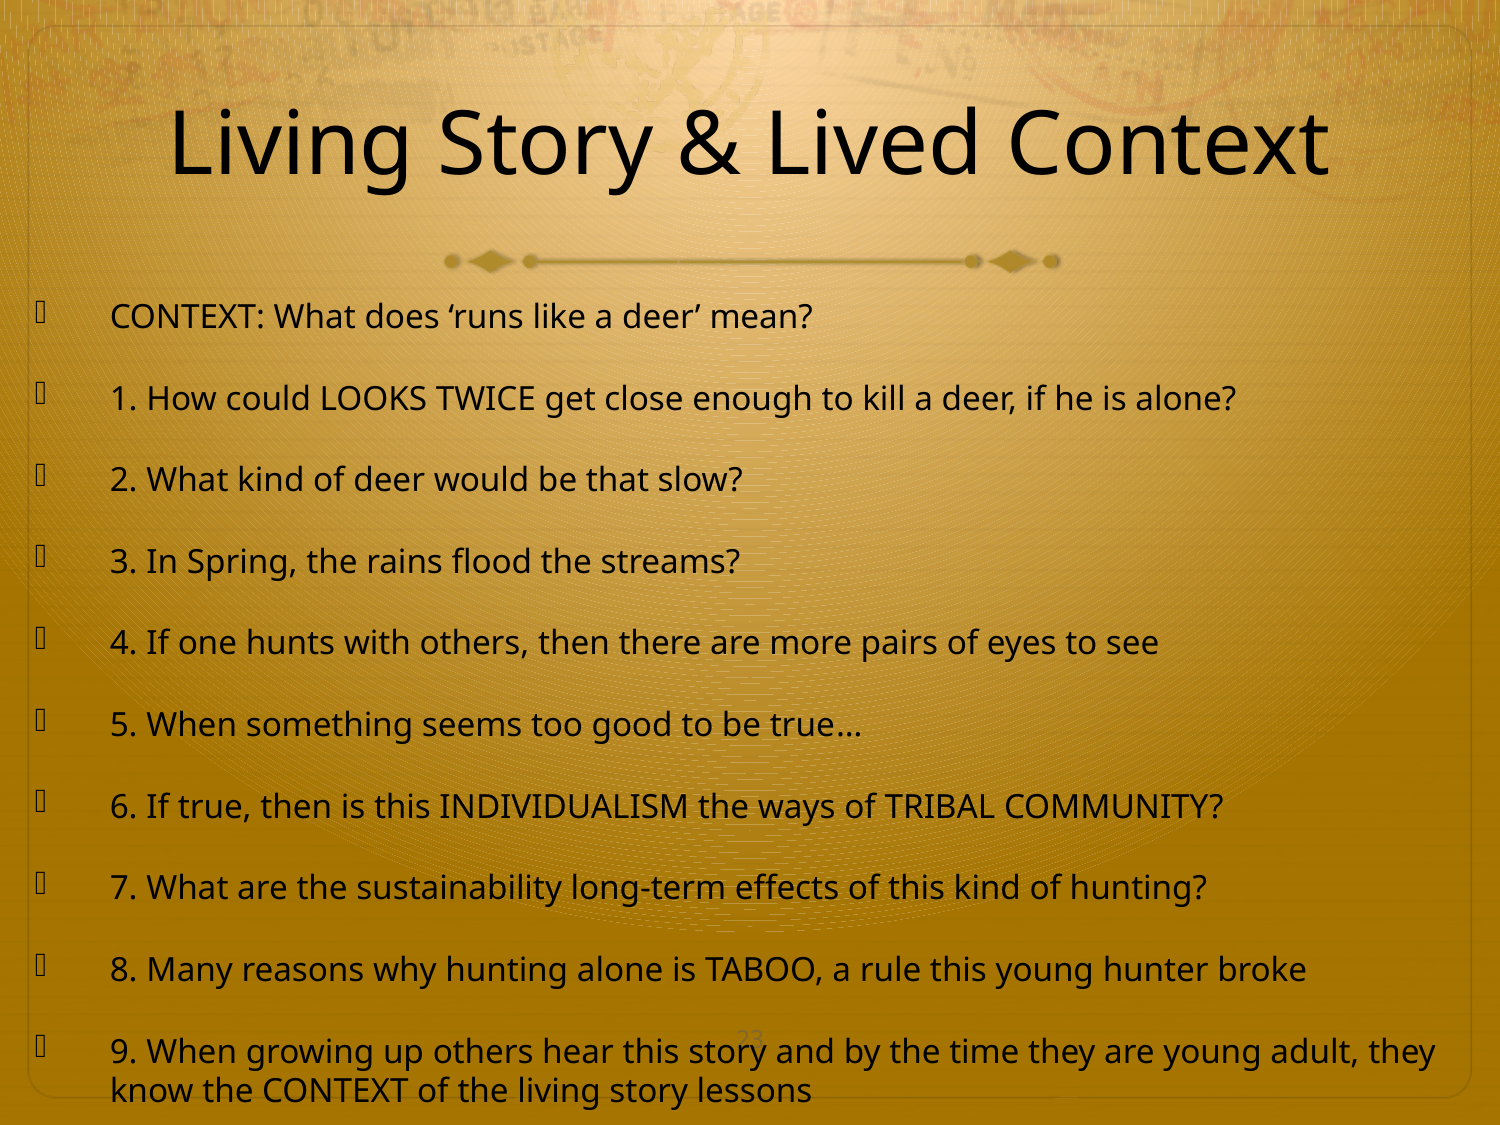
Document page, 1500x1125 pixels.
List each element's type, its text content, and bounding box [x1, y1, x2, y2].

slide_number 23 [663, 1010, 837, 1071]
list CONTEXT: What does ‘runs like a deer’ mean? 1. How could LOOKS TWICE get close enough to kill a deer, if he is alone? 2. What kind of deer would be that slow? 3. In Spring, the rains flood the streams? 4. If one hunts with others, then there are more pairs of eyes to see 5. When something seems too good to be true… 6. If true, then is this INDIVIDUALISM the ways of TRIBAL COMMUNITY? 7. What are the sustainability long-term effects of this kind of hunting? 8. Many reasons why hunting alone is TABOO, a rule this young hunter broke 9. When growing up others hear this story and by the time they are young adult, they know the CONTEXT of the living story lessons [19, 287, 1500, 1101]
picture [0, 0, 1500, 1125]
title Living Story & Lived Context [44, 45, 1455, 233]
